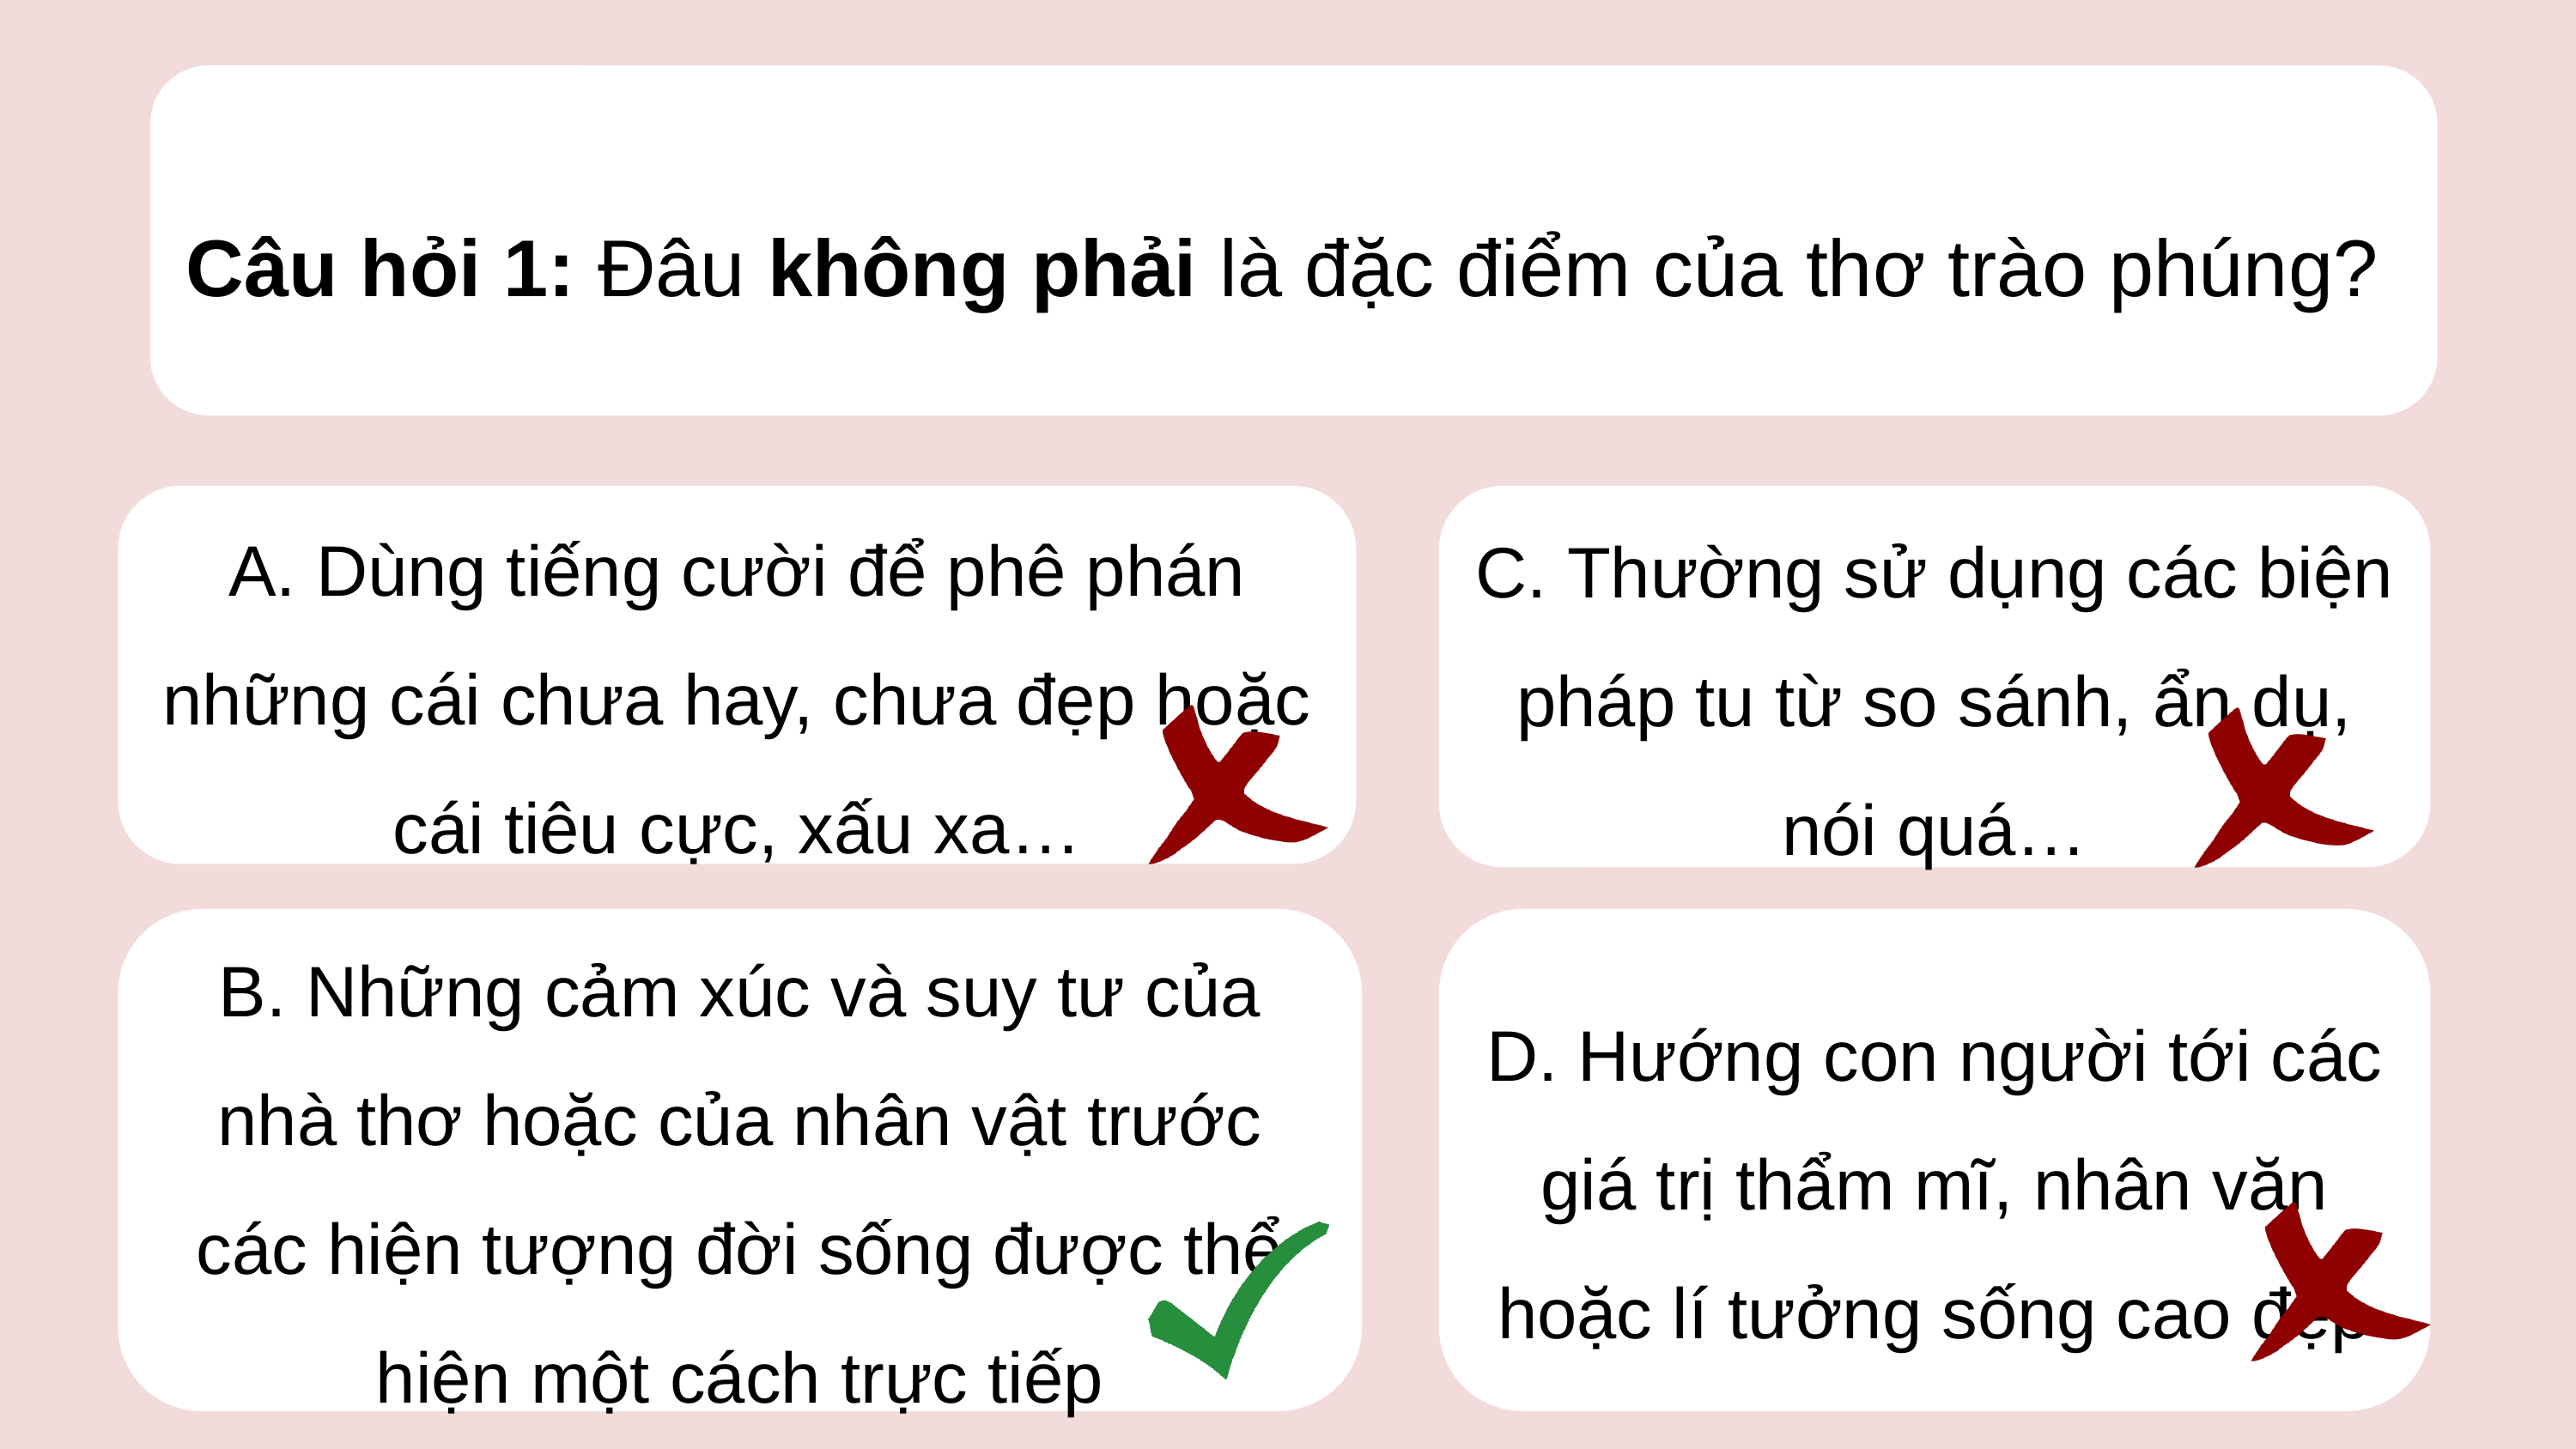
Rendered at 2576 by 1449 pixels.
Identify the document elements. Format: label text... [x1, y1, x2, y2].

text_box B. Những cảm xúc và suy tư của nhà thơ hoặc của nhân vật trước các hiện tượng đời sống được thể hiện một cách trực tiếp [116, 906, 1364, 1413]
text_box A. Dùng tiếng cười để phê phán những cái chưa hay, chưa đẹp hoặc cái tiêu cực, xấu xa… [116, 483, 1358, 866]
text_box Câu hỏi 1: Đâu không phải là đặc điểm của thơ trào phúng? [148, 64, 2439, 418]
picture [2194, 706, 2374, 868]
picture [1148, 703, 1328, 864]
text_box C. Thường sử dụng các biện pháp tu từ so sánh, ẩn dụ, nói quá… [1437, 483, 2433, 870]
text_box D. Hướng con người tới các giá trị thẩm mĩ, nhân văn hoặc lí tưởng sống cao đẹp [1437, 906, 2433, 1413]
picture [1148, 1222, 1329, 1379]
picture [2250, 1200, 2431, 1361]
